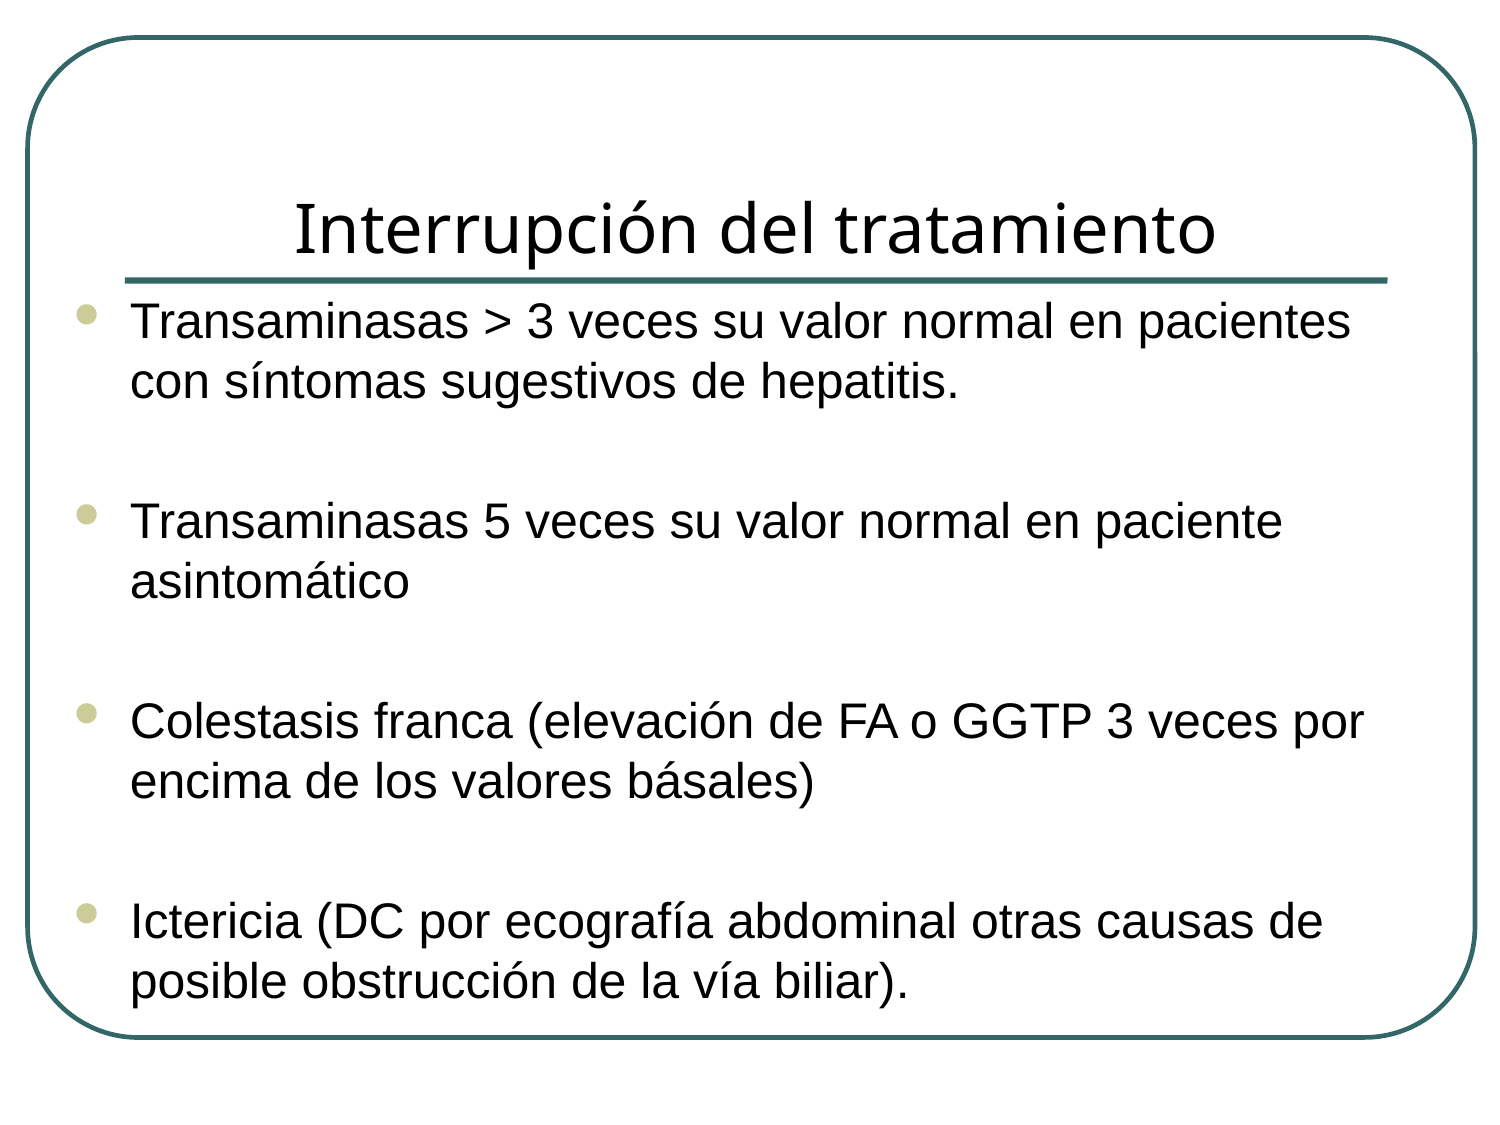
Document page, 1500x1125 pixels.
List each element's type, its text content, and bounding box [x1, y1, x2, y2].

title Interrupción del tratamiento [124, 87, 1388, 276]
list Transaminasas > 3 veces su valor normal en pacientes con síntomas sugestivos de hepatitis. Transaminasas 5 veces su valor normal en paciente asintomático Colestasis franca (elevación de FA o GGTP 3 veces por encima de los valores básales) Ictericia (DC por ecografía abdominal otras causas de posible obstrucción de la vía biliar). [58, 281, 1407, 1032]
